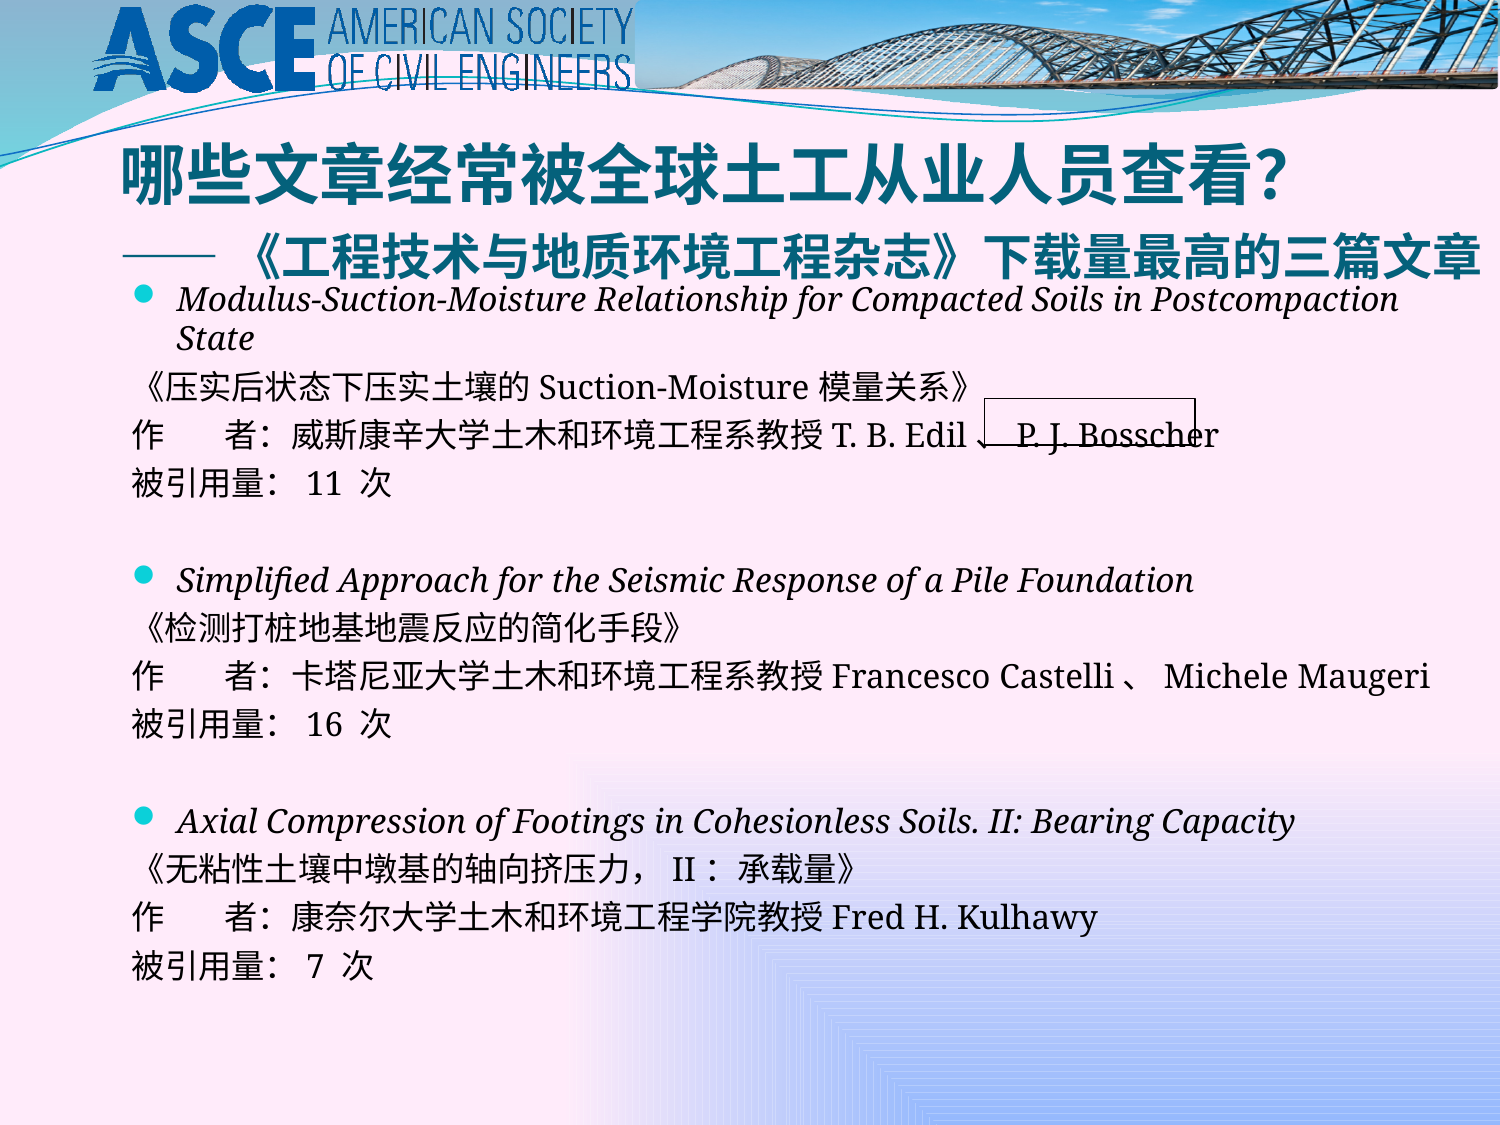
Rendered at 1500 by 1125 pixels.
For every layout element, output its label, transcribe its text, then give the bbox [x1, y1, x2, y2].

text_box [982, 396, 1197, 447]
text_box 哪些文章经常被全球土工从业人员查看？ ——《工程技术与地质环境工程杂志》下载量最高的三篇文章 [105, 125, 1497, 293]
picture [87, 0, 1500, 98]
text_box Modulus-Suction-Moisture Relationship for Compacted Soils in Postcompaction State 《压实后状态下压实土壤的Suction-Moisture模量关系》 作 者：威斯康辛大学土木和环境工程系教授T. B. Edil、P. J. Bosscher 被引用量：11 次 Simplified Approach for the Seismic Response of a Pile Foundation 《检测打桩地基地震反应的简化手段》 作 者：卡塔尼亚大学土木和环境工程系教授Francesco Castelli、Michele Maugeri 被引用量：16 次 Axial Compression of Footings in Cohesionless Soils. II: Bearing Capacity 《无粘性土壤中墩基的轴向挤压力，II：承载量》 作 者：康奈尔大学土木和环境工程学院教授Fred H. Kulhawy 被引用量：7 次 [117, 293, 1453, 993]
